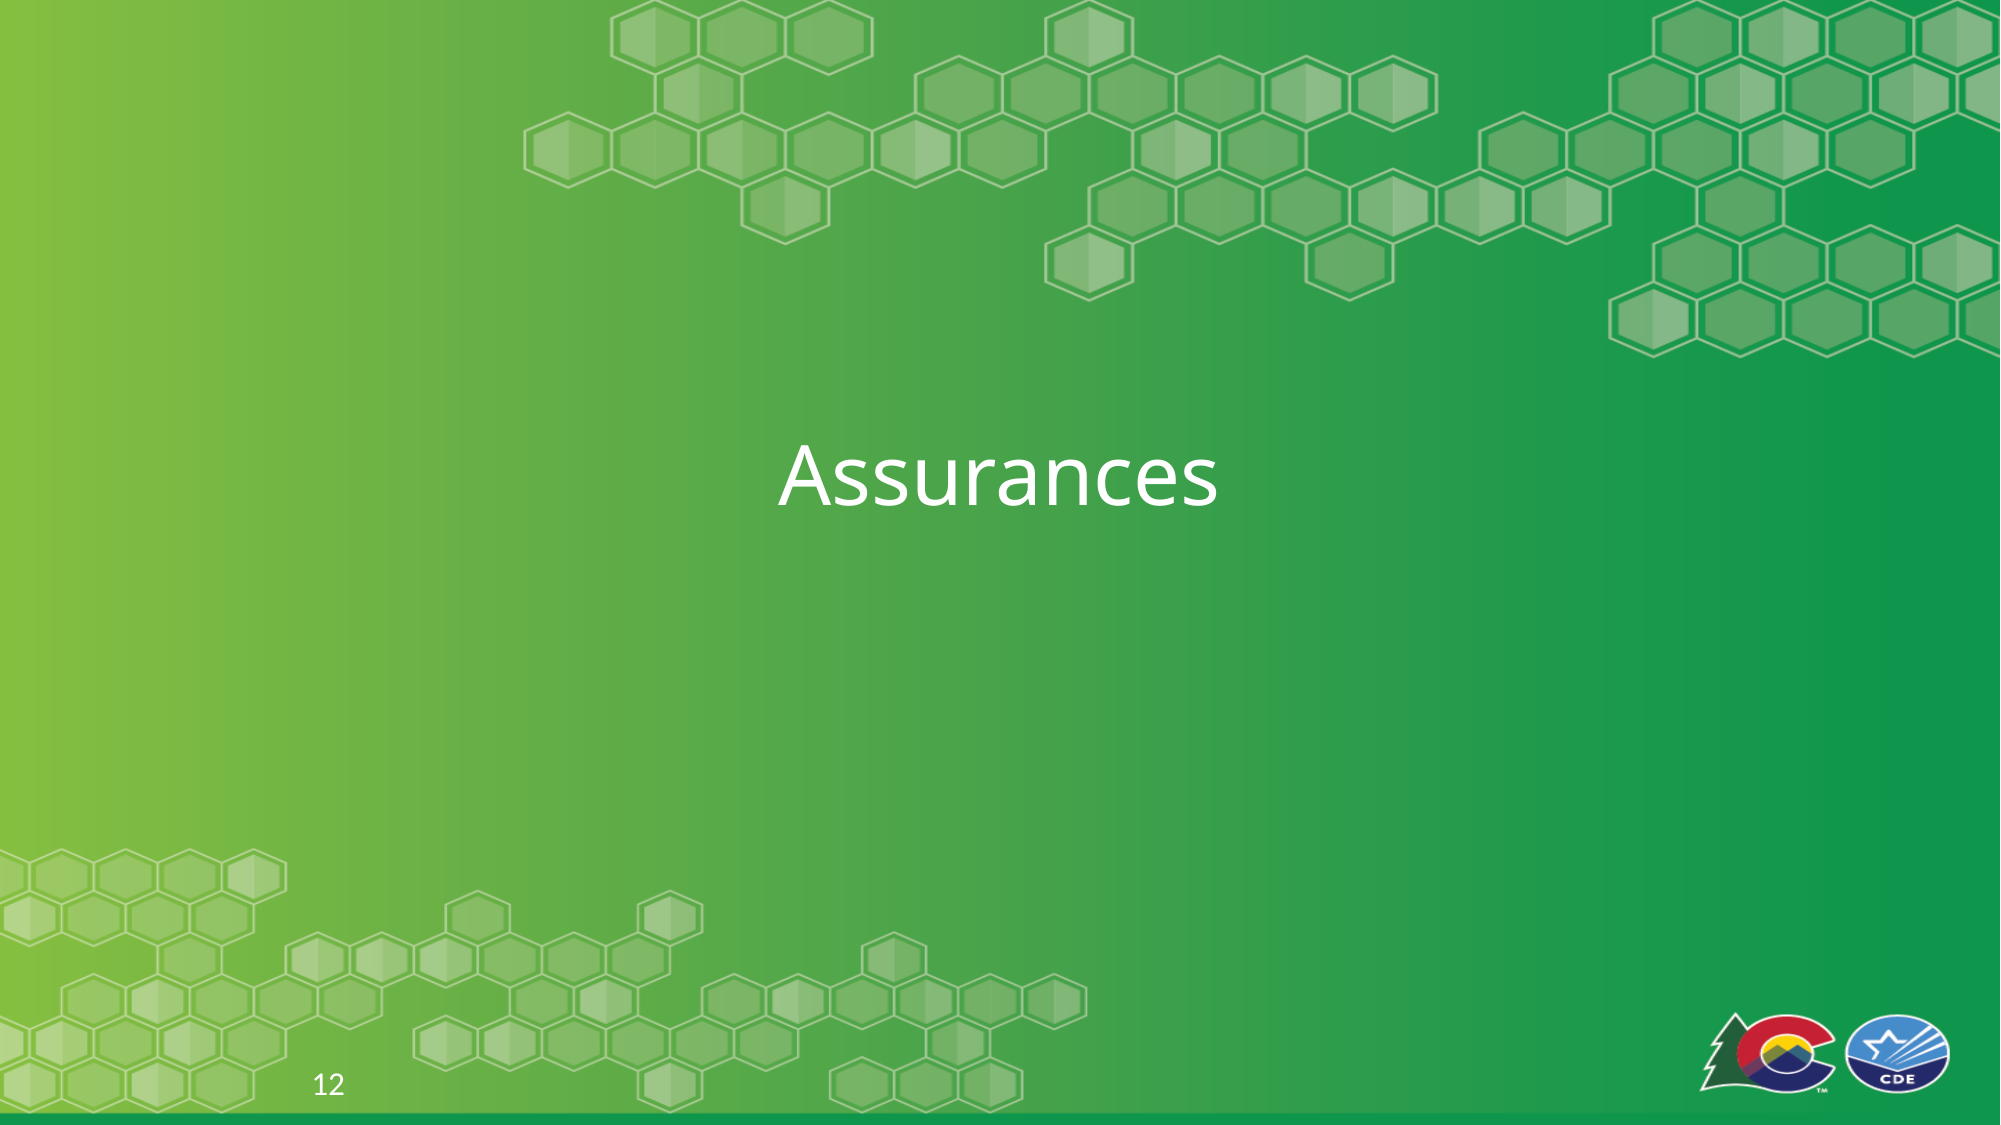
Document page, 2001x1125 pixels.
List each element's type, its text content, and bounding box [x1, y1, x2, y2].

slide_number 12 [296, 1054, 635, 1115]
title Assurances [150, 425, 1850, 810]
picture [0, 0, 2000, 1125]
